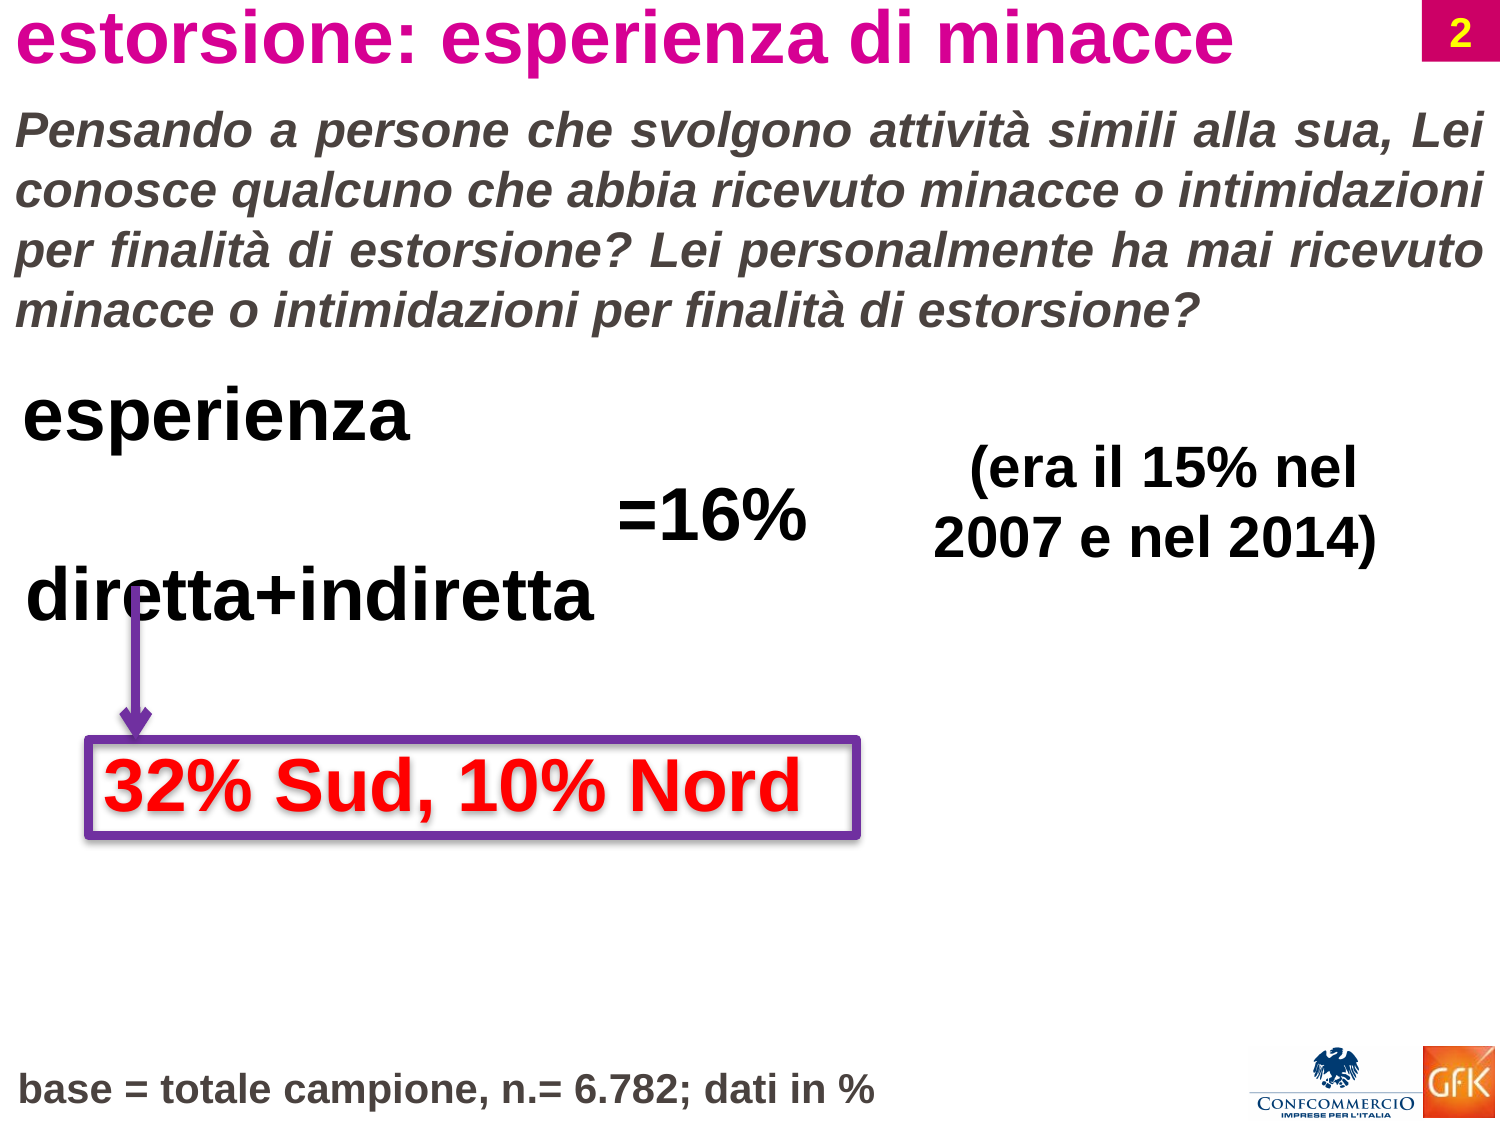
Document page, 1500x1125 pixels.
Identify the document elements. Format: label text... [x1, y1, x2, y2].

text_box esperienza diretta+indiretta [0, 419, 622, 582]
text_box 32% Sud, 10% Nord [85, 737, 859, 838]
picture [1247, 1046, 1495, 1121]
text_box Pensando a persone che svolgono attività simili alla sua, Lei conosce qualcuno che abbia ricevuto minacce o intimidazioni per finalità di estorsione? Lei personalmente ha mai ricevuto minacce o intimidazioni per finalità di estorsione? [0, 89, 1500, 345]
text_box 2 [1421, 0, 1500, 62]
text_box estorsione: esperienza di minacce [15, 0, 1306, 79]
text_box (era il 15% nel 2007 e nel 2014) [887, 440, 1425, 557]
text_box =16% [622, 440, 832, 580]
text_box base = totale campione, n.= 6.782; dati in % [3, 1054, 891, 1120]
